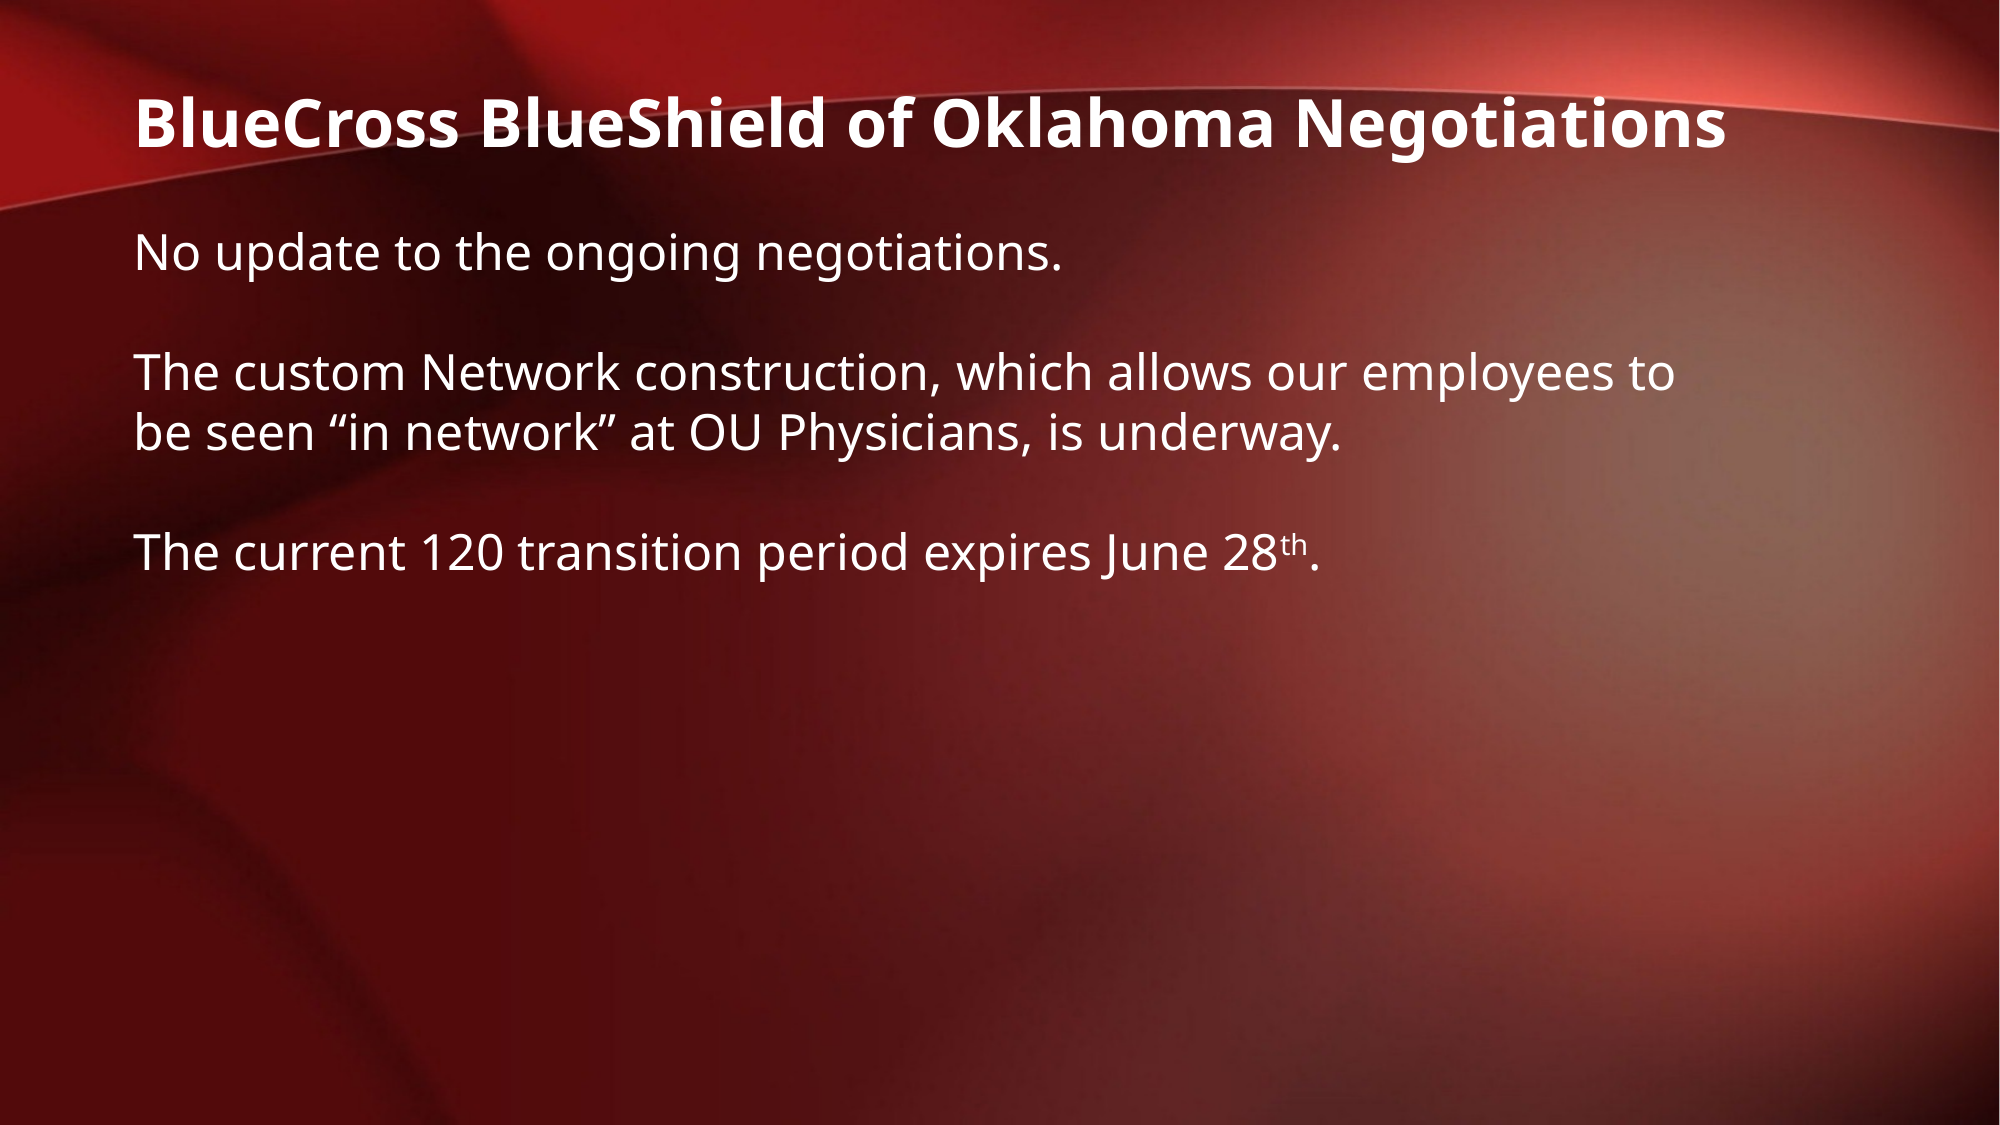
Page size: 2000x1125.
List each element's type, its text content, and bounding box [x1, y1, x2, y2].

text_box BlueCross BlueShield of Oklahoma Negotiations No update to the ongoing negotiations. The custom Network construction, which allows our employees to be seen “in network” at OU Physicians, is underway. The current 120 transition period expires June 28th. [112, 73, 1750, 768]
picture [0, 0, 2000, 1125]
